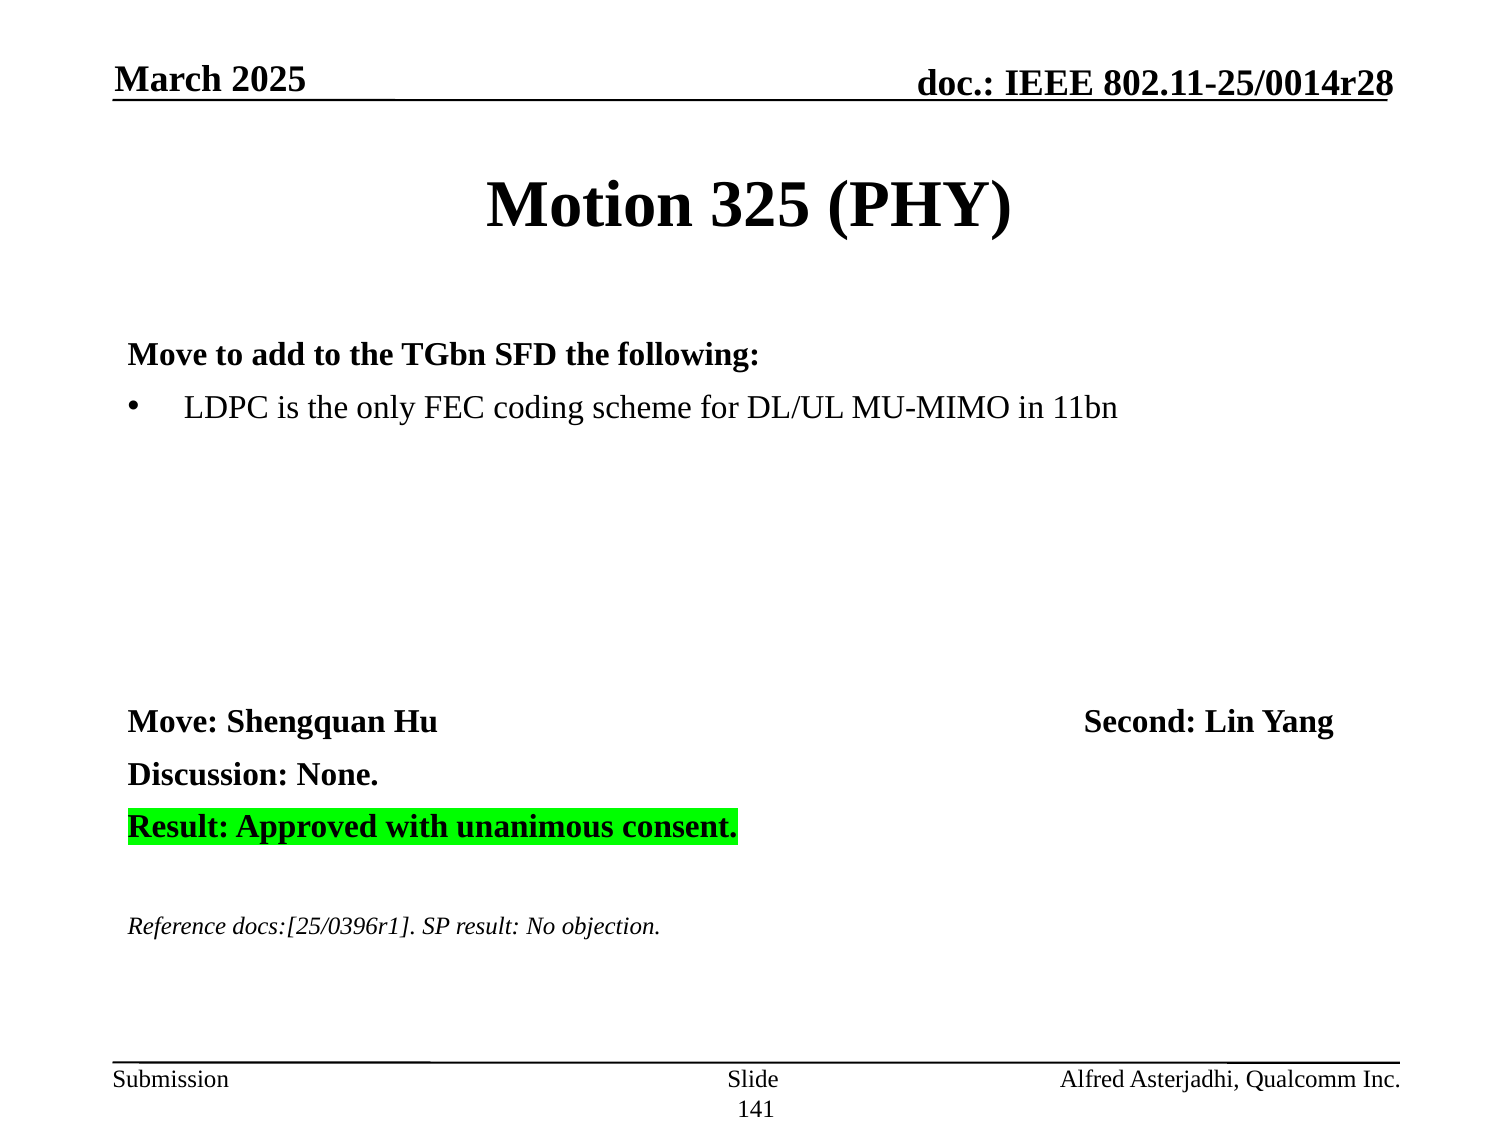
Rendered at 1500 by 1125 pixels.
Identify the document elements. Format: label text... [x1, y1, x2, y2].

footer Alfred Asterjadhi, Qualcomm Inc. [878, 1061, 1402, 1093]
list Move to add to the TGbn SFD the following: LDPC is the only FEC coding scheme for DL/UL MU-MIMO in 11bn Move: Shengquan Hu Second: Lin Yang Discussion: None. Result: Approved with unanimous consent. Reference docs:[25/0396r1]. SP result: No objection. [112, 324, 1388, 1063]
title Motion 325 (PHY) [112, 112, 1388, 288]
slide_number Slide 141 [712, 1061, 800, 1123]
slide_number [114, 54, 423, 100]
